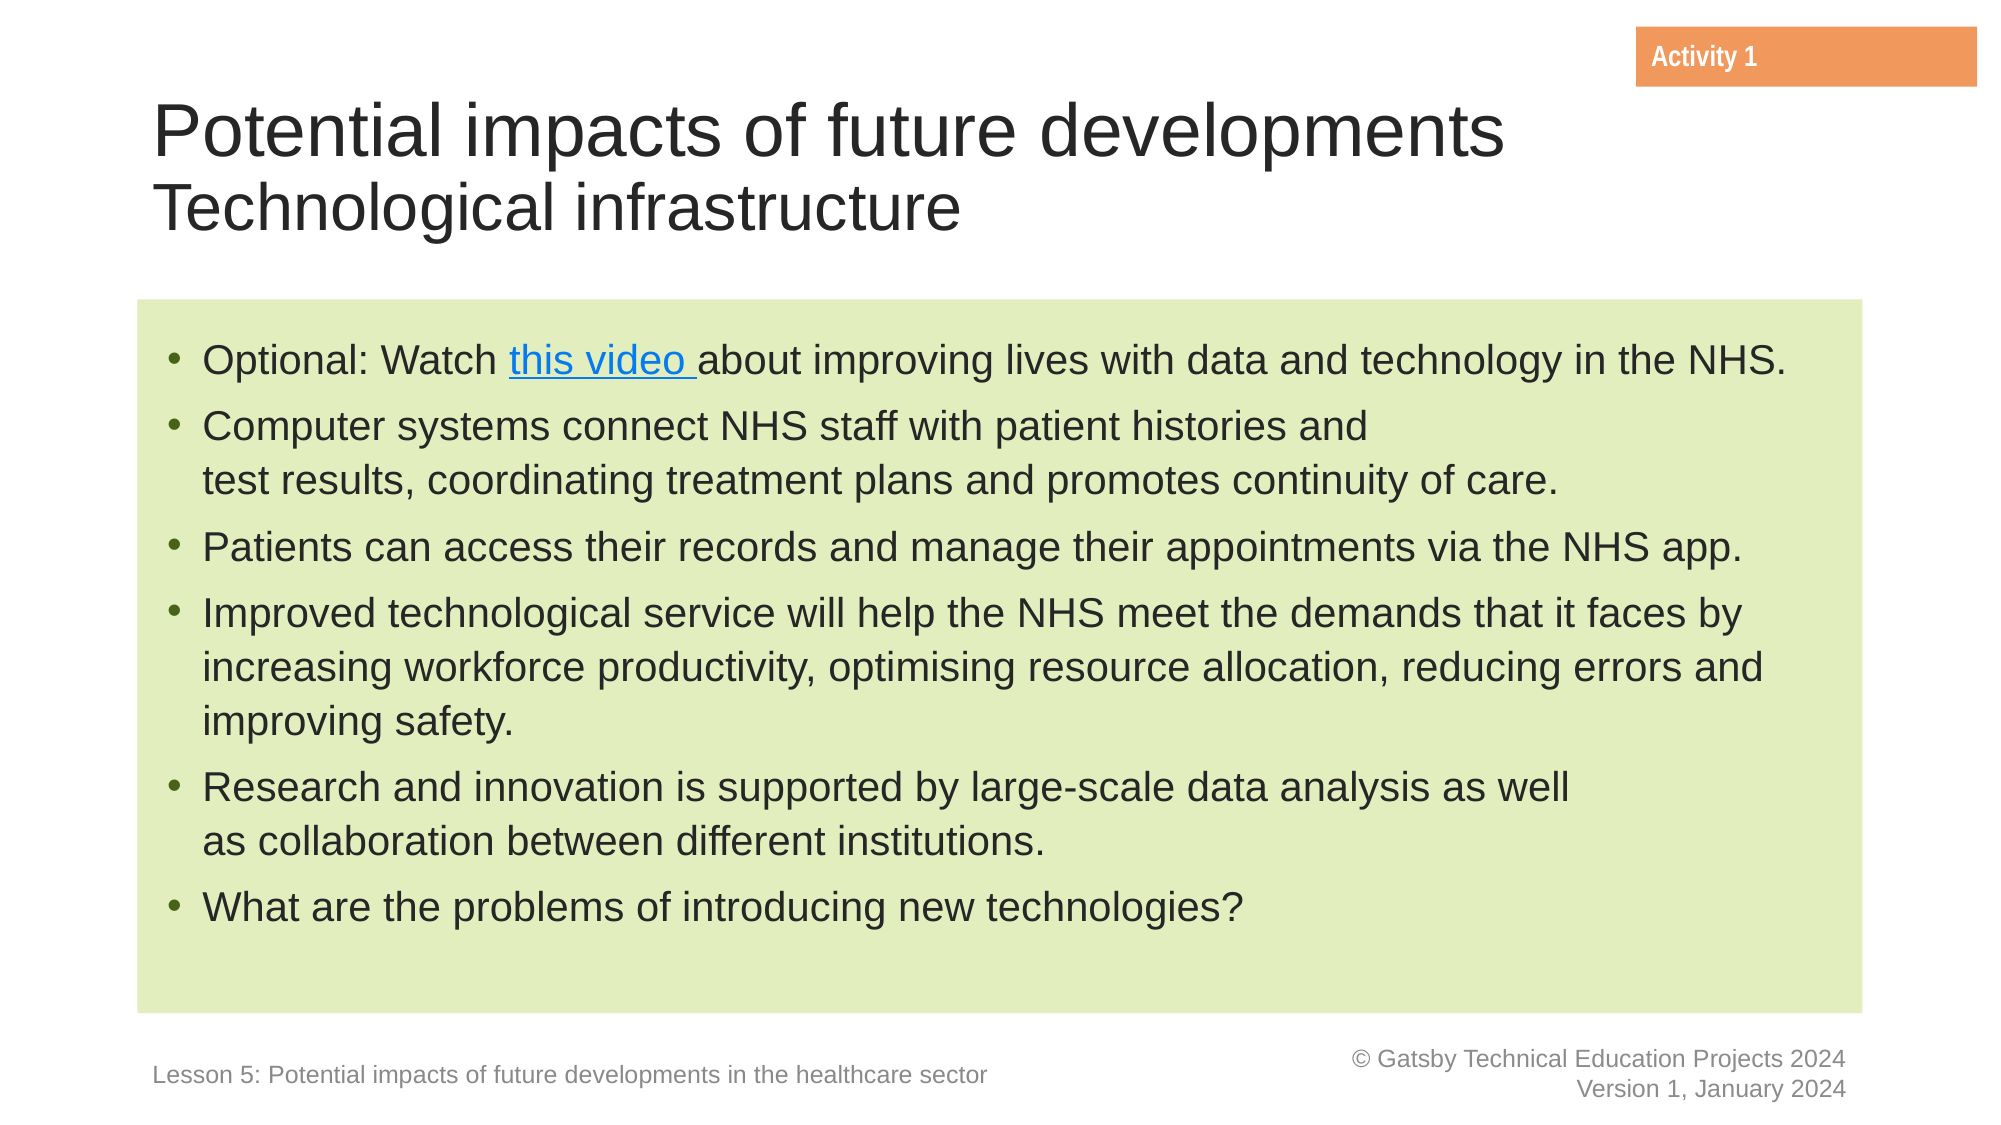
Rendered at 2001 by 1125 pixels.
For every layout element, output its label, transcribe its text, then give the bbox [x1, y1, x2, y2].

title Potential impacts of future developments Technological infrastructure [137, 59, 1863, 278]
list Activity 1 [1636, 26, 1978, 87]
list Lesson 5: Potential impacts of future developments in the healthcare sector [137, 1042, 1087, 1103]
list Optional: Watch this video about improving lives with data and technology in the NHS. Computer systems connect NHS staff with patient histories and test results, coordinating treatment plans and promotes continuity of care. Patients can access their records and manage their appointments via the NHS app. Improved technological service will help the NHS meet the demands that it faces by increasing workforce productivity, optimising resource allocation, reducing errors and improving safety. Research and innovation is supported by large-scale data analysis as well as collaboration between different institutions. What are the problems of introducing new technologies? [137, 299, 1863, 1014]
